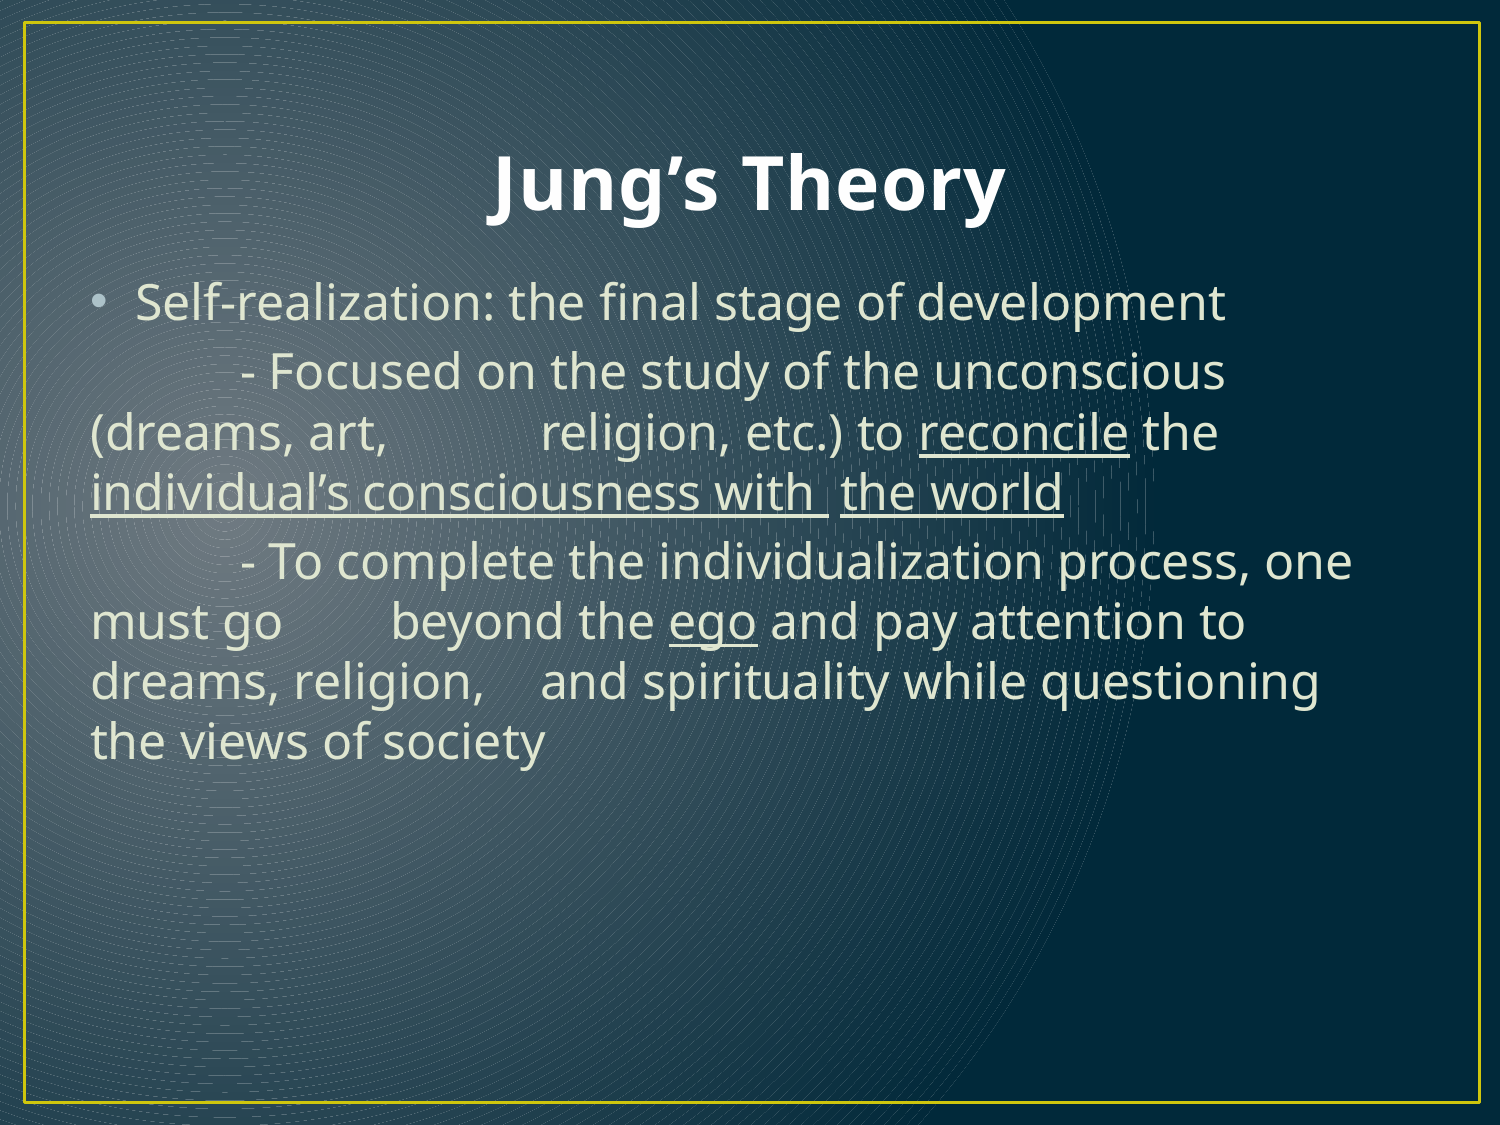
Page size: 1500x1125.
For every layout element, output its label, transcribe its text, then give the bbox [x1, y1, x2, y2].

title Jung’s Theory [75, 45, 1425, 233]
list Self-realization: the final stage of development - Focused on the study of the unconscious (dreams, art, religion, etc.) to reconcile the individual’s consciousness with the world - To complete the individualization process, one must go beyond the ego and pay attention to dreams, religion, and spirituality while questioning the views of society [75, 262, 1425, 1005]
